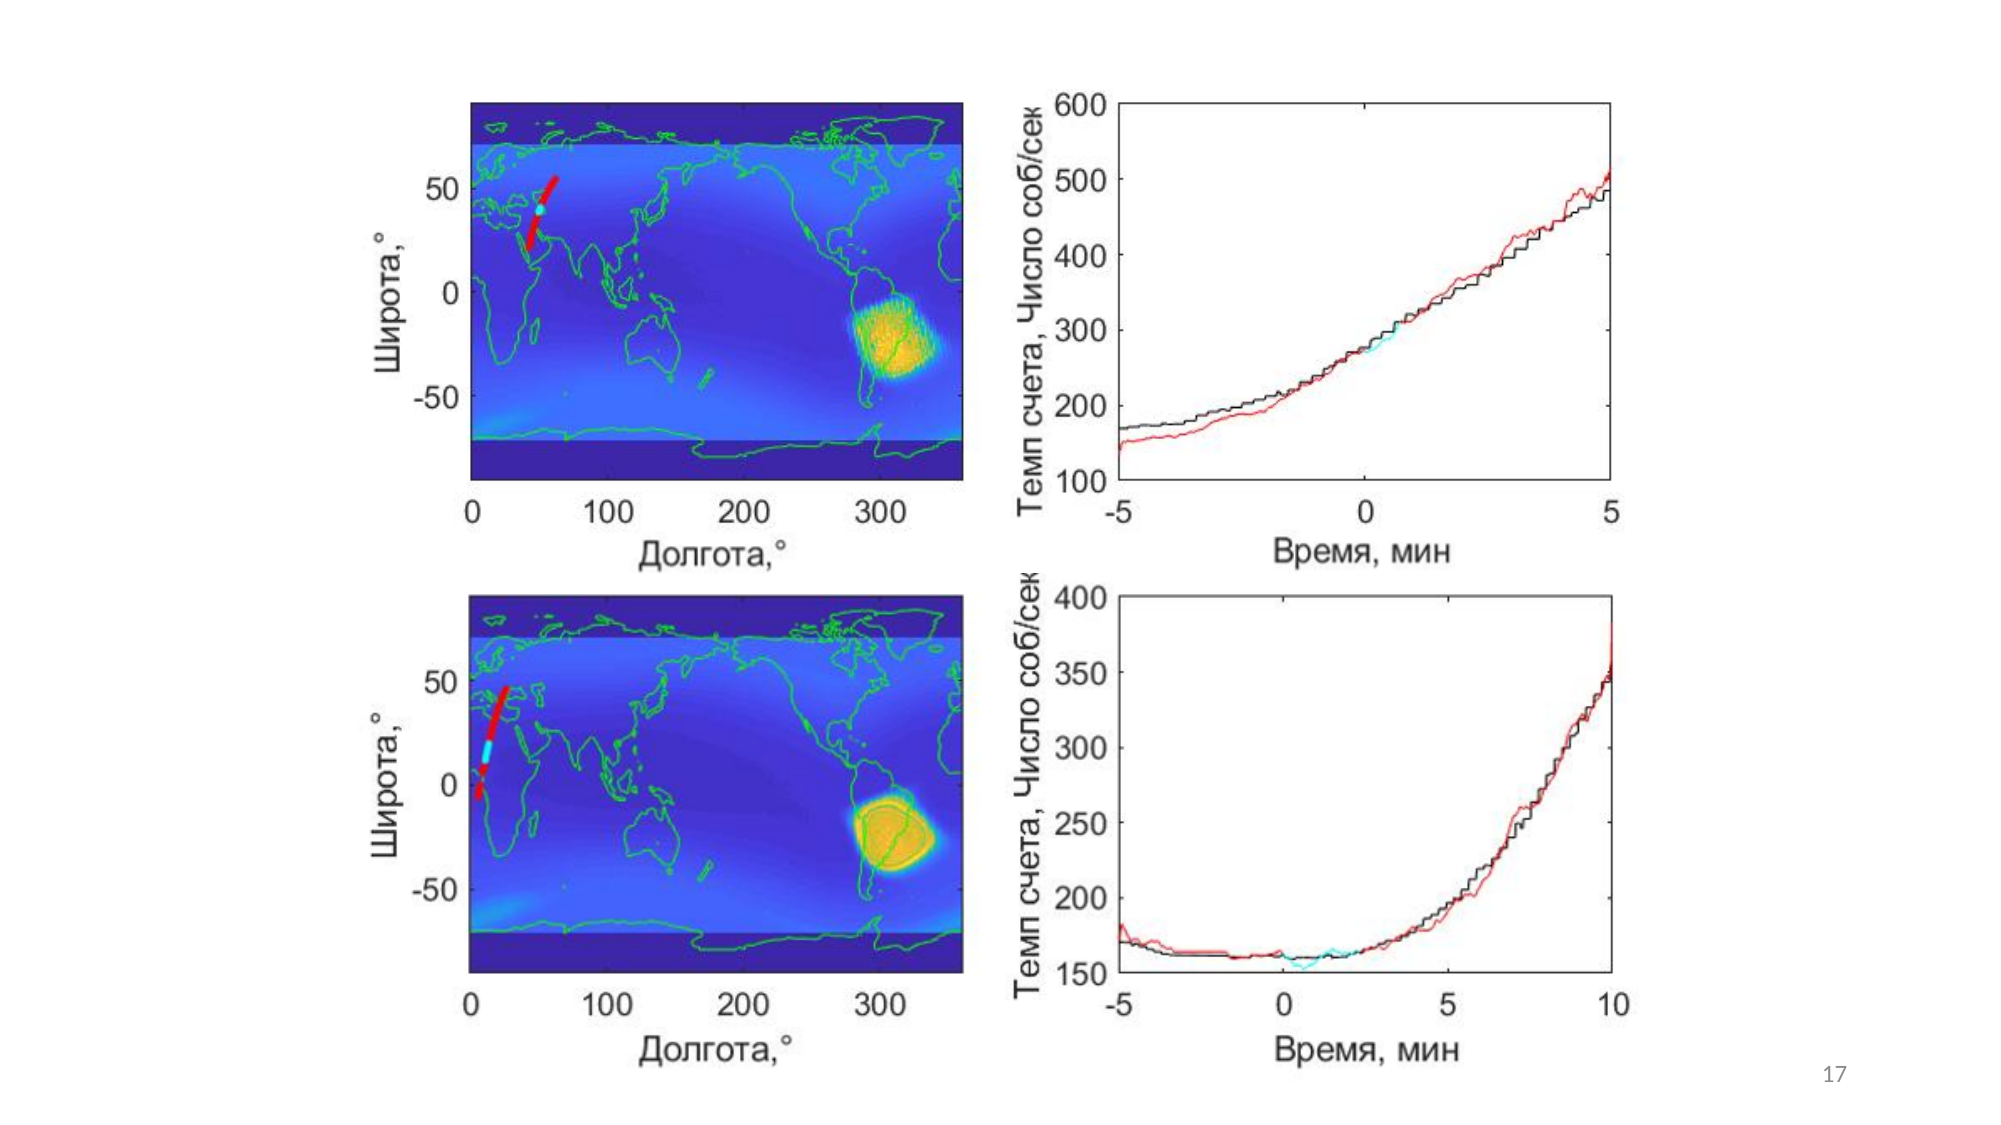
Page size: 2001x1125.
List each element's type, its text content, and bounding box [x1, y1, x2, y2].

slide_number 17 [1751, 1042, 1863, 1103]
picture [279, 22, 1751, 1125]
